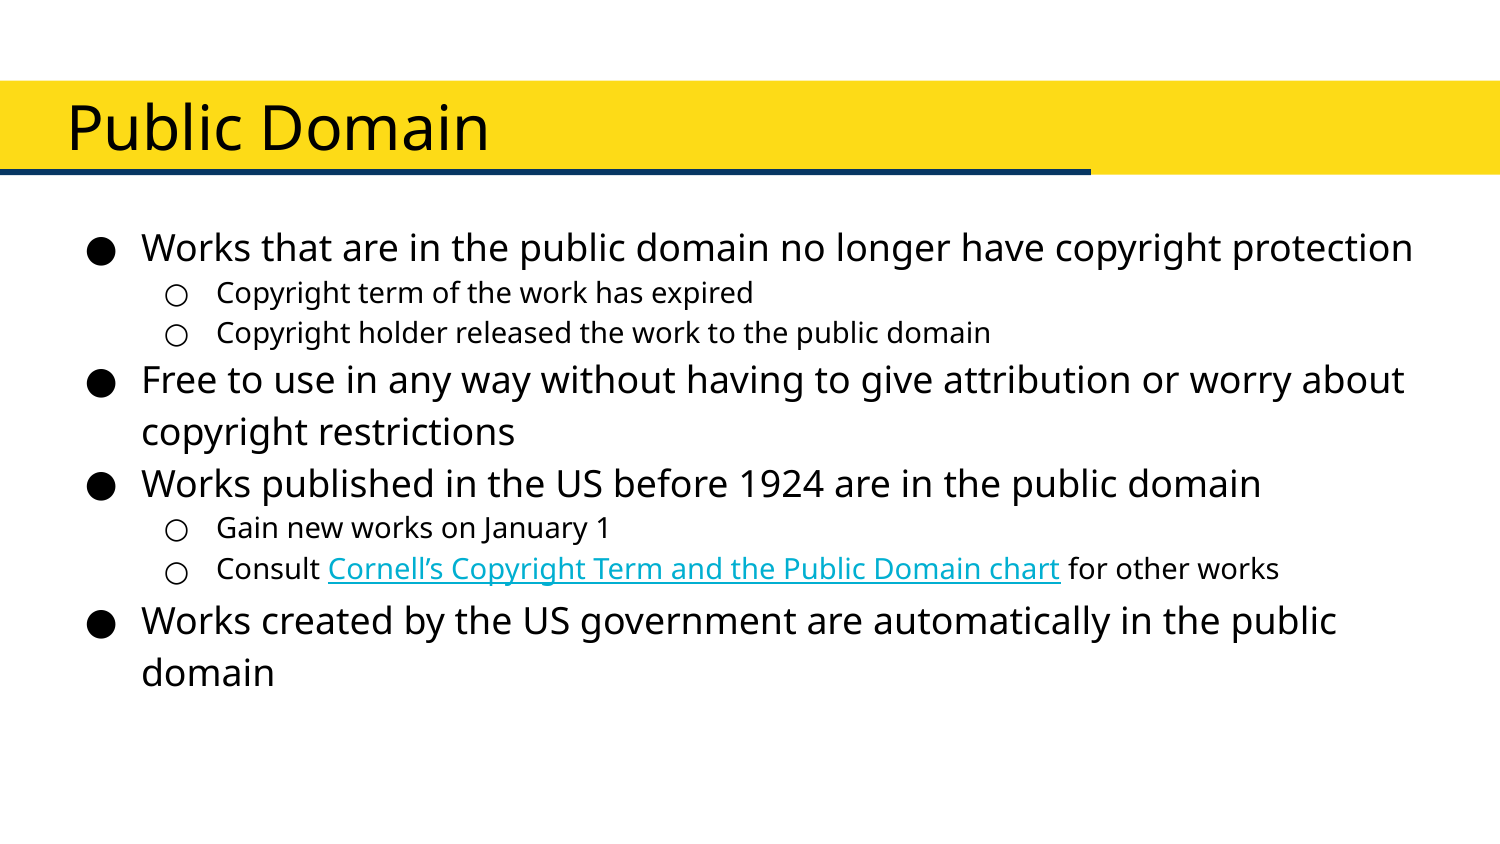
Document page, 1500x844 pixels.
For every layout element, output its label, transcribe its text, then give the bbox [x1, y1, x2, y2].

list Works that are in the public domain no longer have copyright protection Copyright term of the work has expired Copyright holder released the work to the public domain Free to use in any way without having to give attribution or worry about copyright restrictions Works published in the US before 1924 are in the public domain Gain new works on January 1 Consult Cornell’s Copyright Term and the Public Domain chart for other works Works created by the US government are automatically in the public domain [51, 202, 1449, 750]
title Public Domain [51, 72, 1449, 167]
